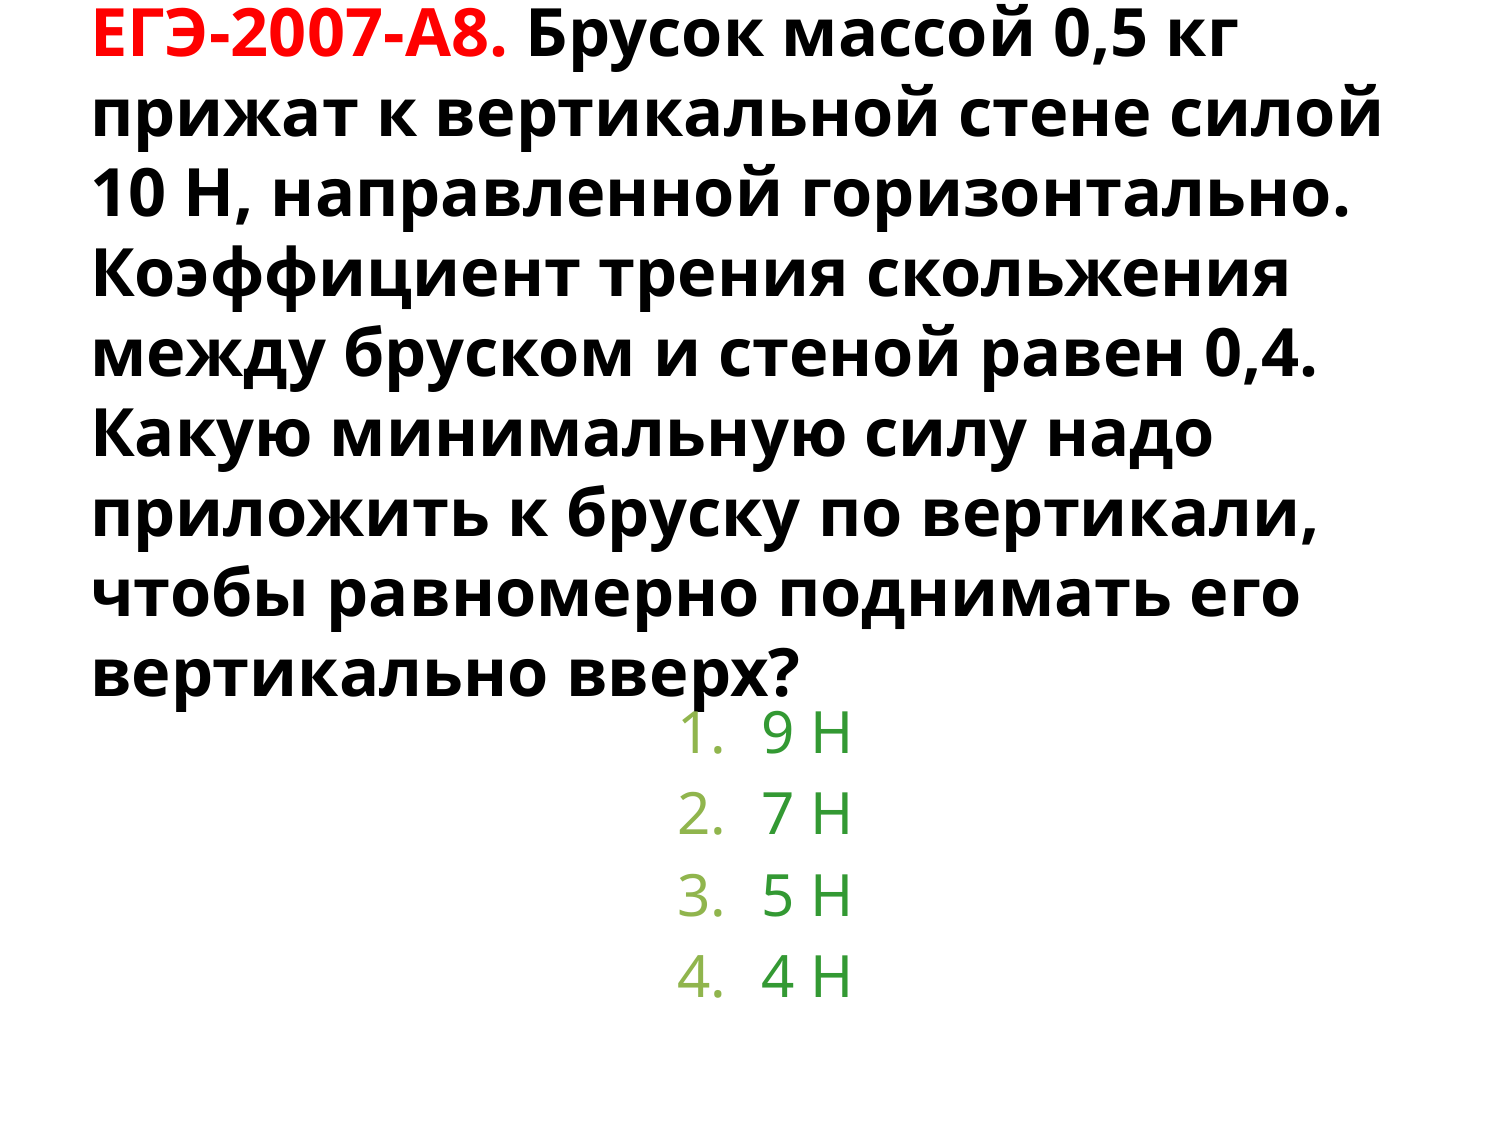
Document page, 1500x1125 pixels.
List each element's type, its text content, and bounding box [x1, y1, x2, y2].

list 9 H 7 H 5 H 4 H [662, 687, 988, 1063]
title ЕГЭ-2007-А8. Брусок массой 0,5 кг прижат к вертикальной стене силой 10 H, направленной горизонтально. Коэффициент трения скольжения между бруском и стеной равен 0,4. Какую минимальную силу надо приложить к бруску по вертикали, чтобы равномерно поднимать его вертикально вверх? [74, 24, 1426, 676]
